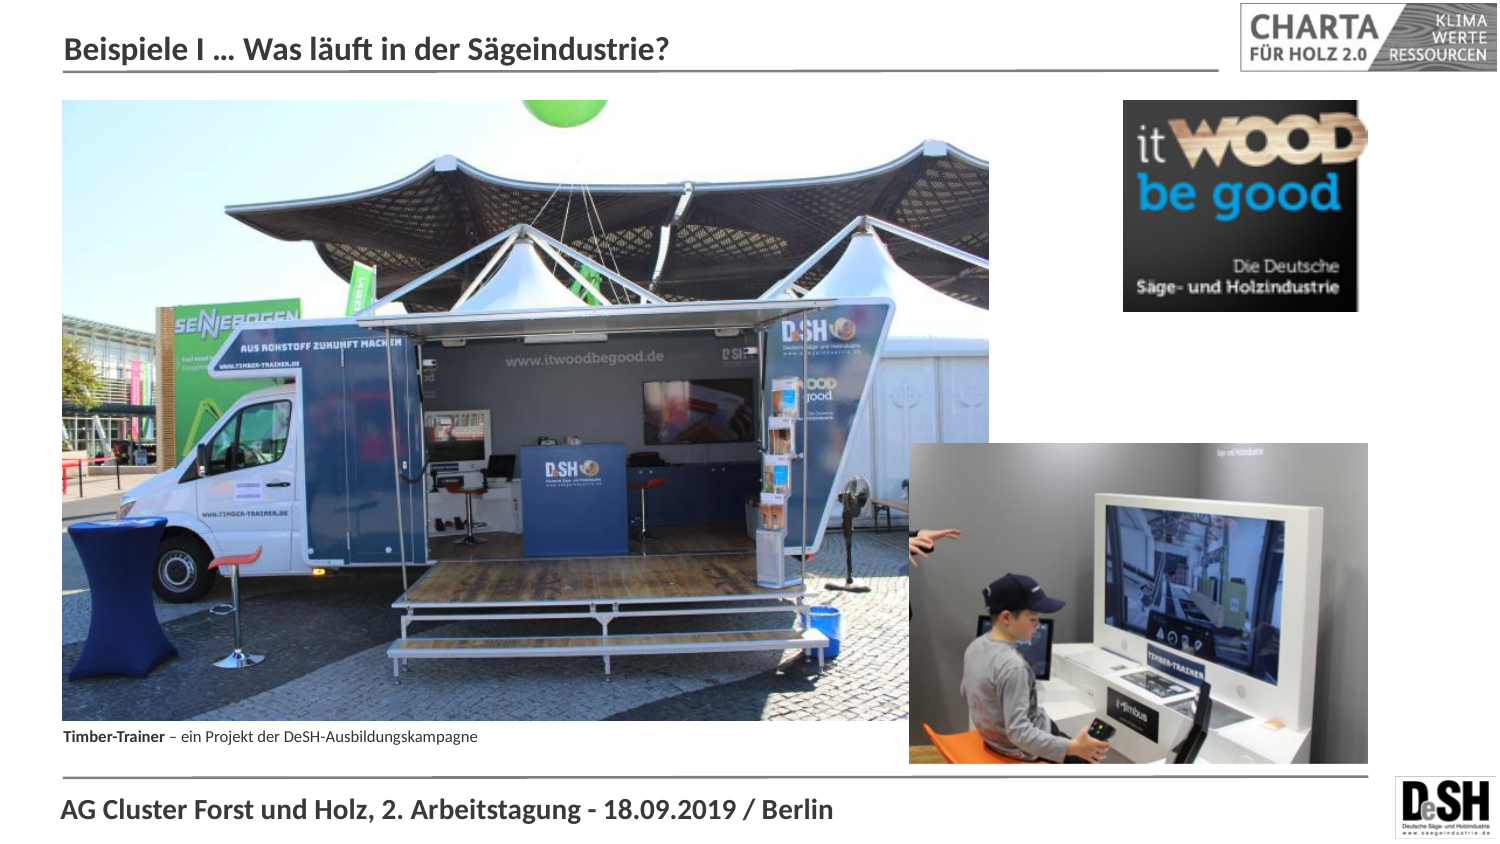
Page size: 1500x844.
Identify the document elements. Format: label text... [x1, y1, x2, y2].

text_box Timber-Trainer – ein Projekt der DeSH-Ausbildungskampagne [48, 718, 819, 754]
picture [1395, 776, 1496, 839]
picture [62, 100, 1368, 766]
picture [1123, 100, 1368, 312]
text_box Beispiele I … Was läuft in der Sägeindustrie? [49, 0, 800, 75]
picture [1240, 3, 1497, 72]
